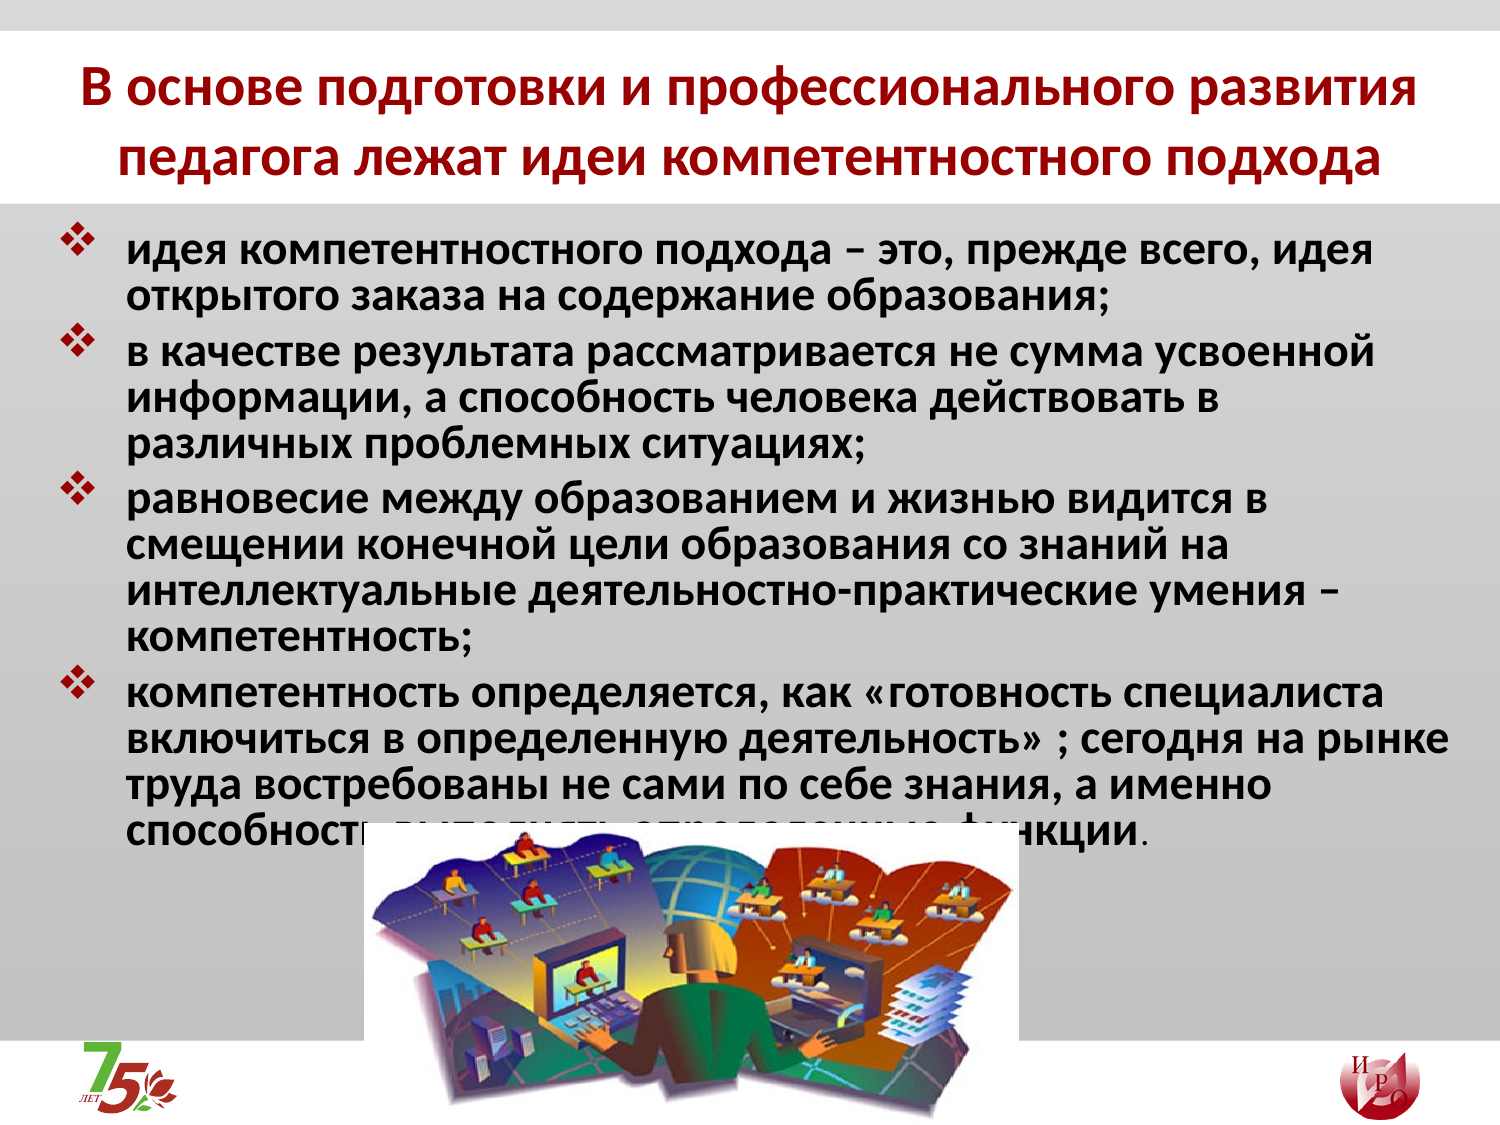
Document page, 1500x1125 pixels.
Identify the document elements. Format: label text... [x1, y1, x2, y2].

picture [1340, 1040, 1420, 1120]
picture [364, 823, 1019, 1125]
list идея компетентностного подхода – это, прежде всего, идея открытого заказа на содержание образования; в качестве результата рассматривается не сумма усвоенной информации, а способность человека действовать в различных проблемных ситуациях; равновесие между образованием и жизнью видится в смещении конечной цели образования со знаний на интеллектуальные деятельностно-практические умения – компетентность; компетентность определяется, как «готовность специалиста включиться в определенную деятельность» ; сегодня на рынке труда востребованы не сами по себе знания, а именно способность выполнять определенные функции. [41, 219, 1471, 870]
title В основе подготовки и профессионального развития педагога лежат идеи компетентностного подхода [0, 30, 1500, 204]
